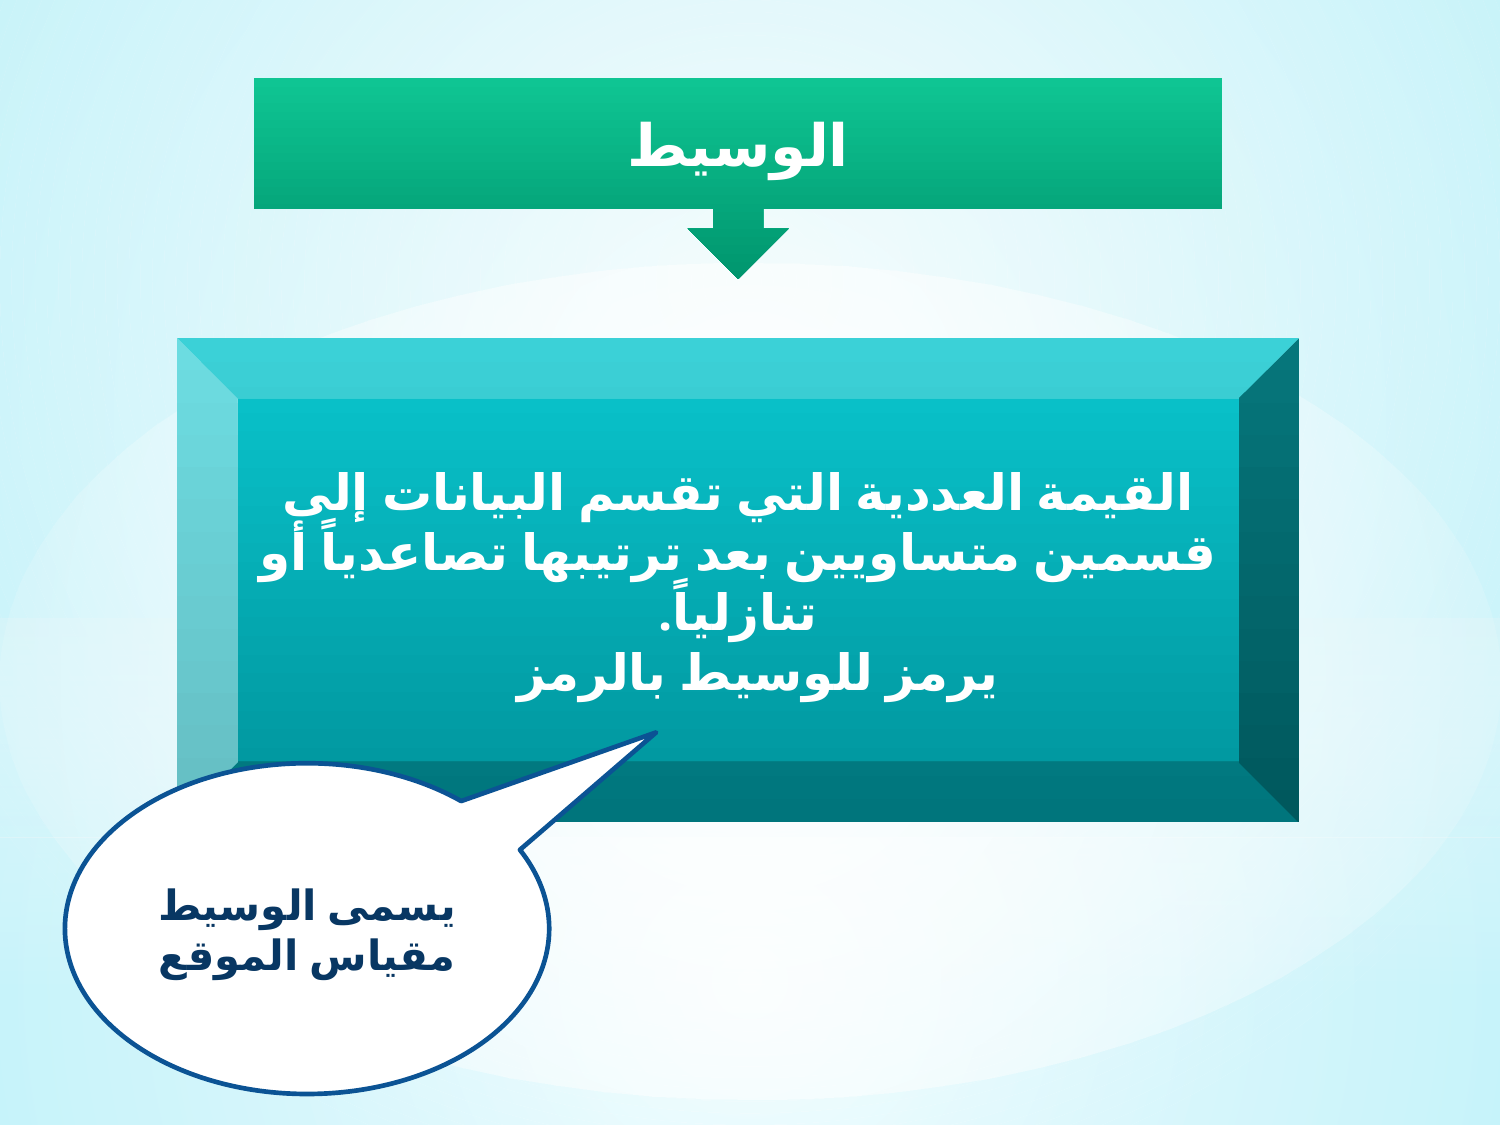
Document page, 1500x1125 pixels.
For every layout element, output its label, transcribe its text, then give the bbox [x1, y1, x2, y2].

text_box يسمى الوسيط مقياس الموقع [63, 731, 658, 1096]
text_box الوسيط [253, 78, 1223, 279]
